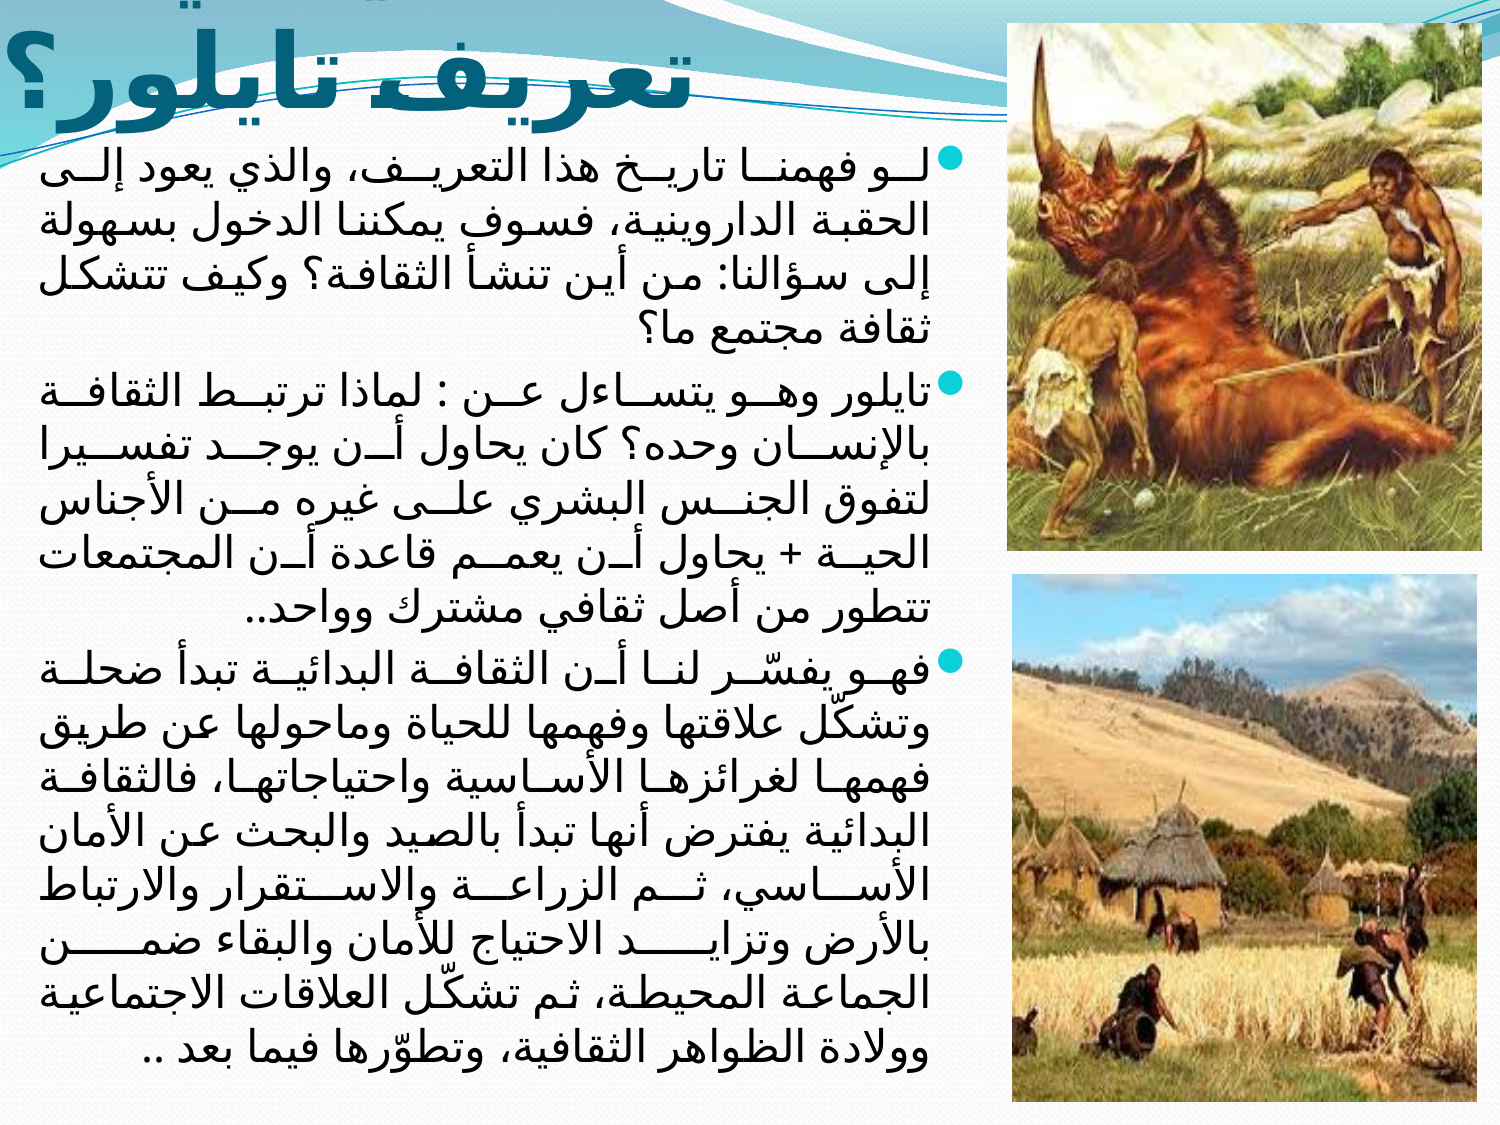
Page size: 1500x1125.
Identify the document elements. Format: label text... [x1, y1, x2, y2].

list لو فهمنا تاريخ هذا التعريف، والذي يعود إلى الحقبة الداروينية، فسوف يمكننا الدخول بسهولة إلى سؤالنا: من أين تنشأ الثقافة؟ وكيف تتشكل ثقافة مجتمع ما؟ تايلور وهو يتساءل عن : لماذا ترتبط الثقافة بالإنسان وحده؟ كان يحاول أن يوجد تفسيرا لتفوق الجنس البشري على غيره من الأجناس الحية + يحاول أن يعمم قاعدة أن المجتمعات تتطور من أصل ثقافي مشترك وواحد.. فهو يفسّر لنا أن الثقافة البدائية تبدأ ضحلة وتشكّل علاقتها وفهمها للحياة وماحولها عن طريق فهمها لغرائزها الأساسية واحتياجاتها، فالثقافة البدائية يفترض أنها تبدأ بالصيد والبحث عن الأمان الأساسي، ثم الزراعة والاستقرار والارتباط بالأرض وتزايد الاحتياج للأمان والبقاء ضمن الجماعة المحيطة، ثم تشكّل العلاقات الاجتماعية وولادة الظواهر الثقافية، وتطوّرها فيما بعد .. [23, 128, 985, 1125]
picture [1007, 23, 1482, 551]
picture [1012, 573, 1477, 1102]
title ماذا يعني لنا تعريف تايلور؟ [0, 0, 797, 129]
